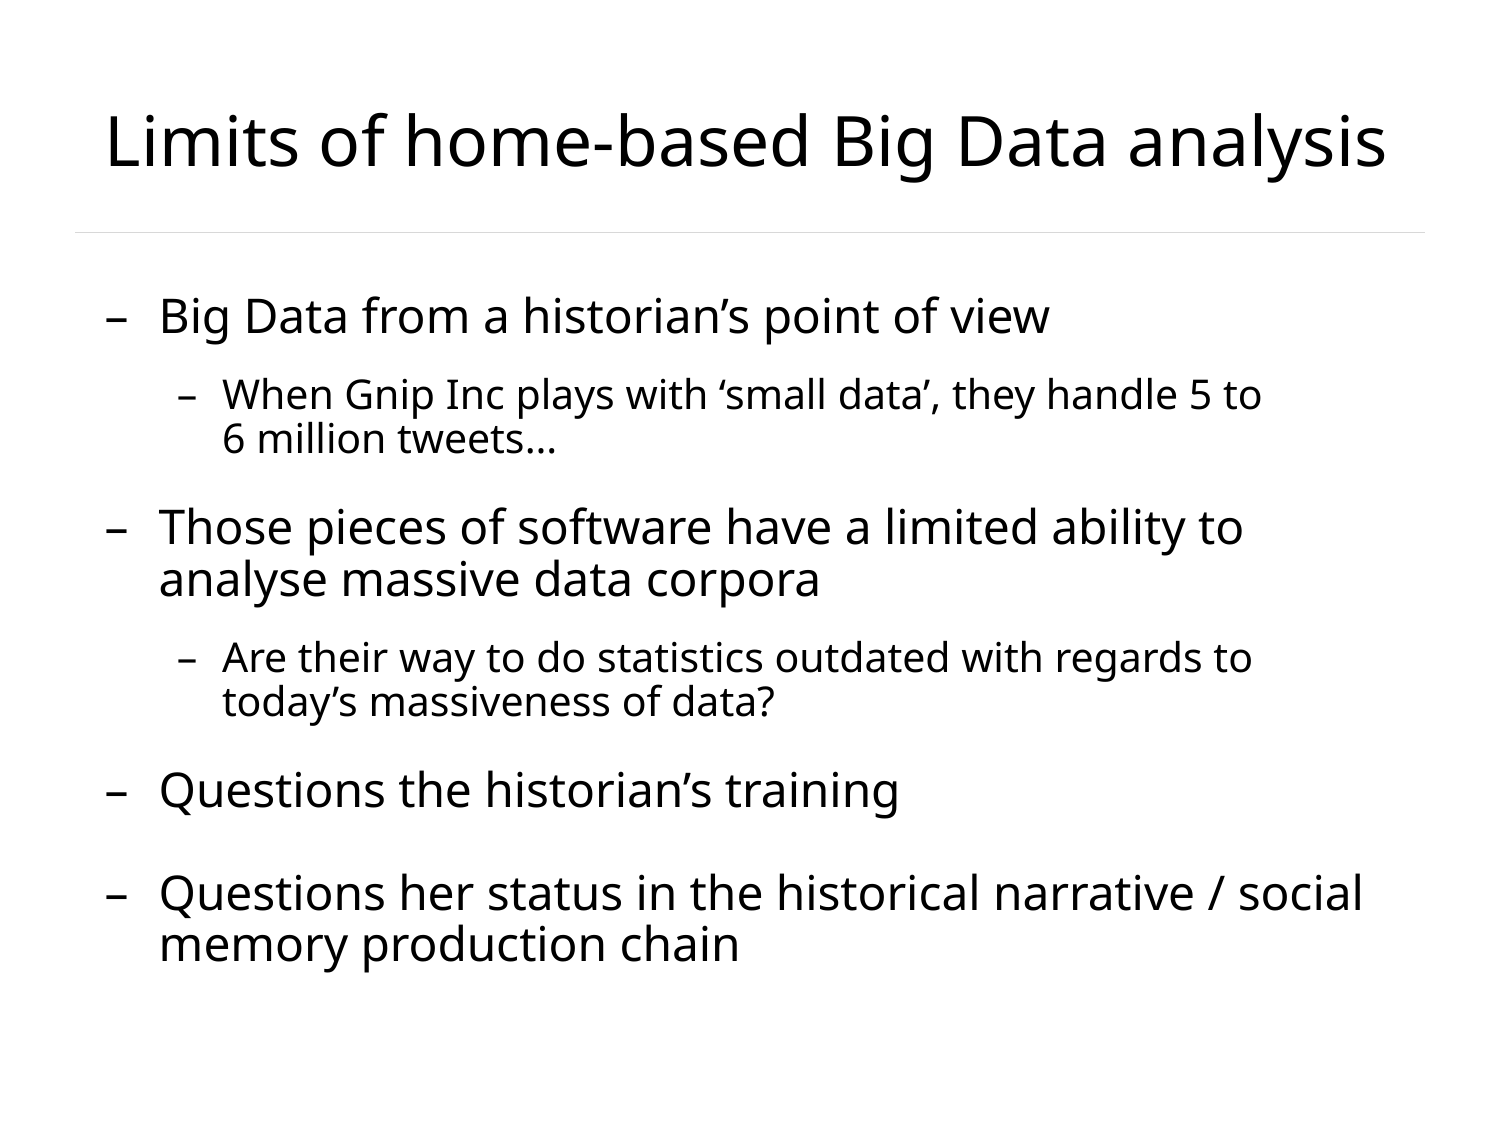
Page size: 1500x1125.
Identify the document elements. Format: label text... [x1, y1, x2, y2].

list Big Data from a historian’s point of view When Gnip Inc plays with ‘small data’, they handle 5 to 6 million tweets… Those pieces of software have a limited ability to analyse massive data corpora Are their way to do statistics outdated with regards to today’s massiveness of data? Questions the historian’s training Questions her status in the historical narrative / social memory production chain [75, 262, 1425, 1005]
title Limits of home-based Big Data analysis [75, 45, 1425, 233]
